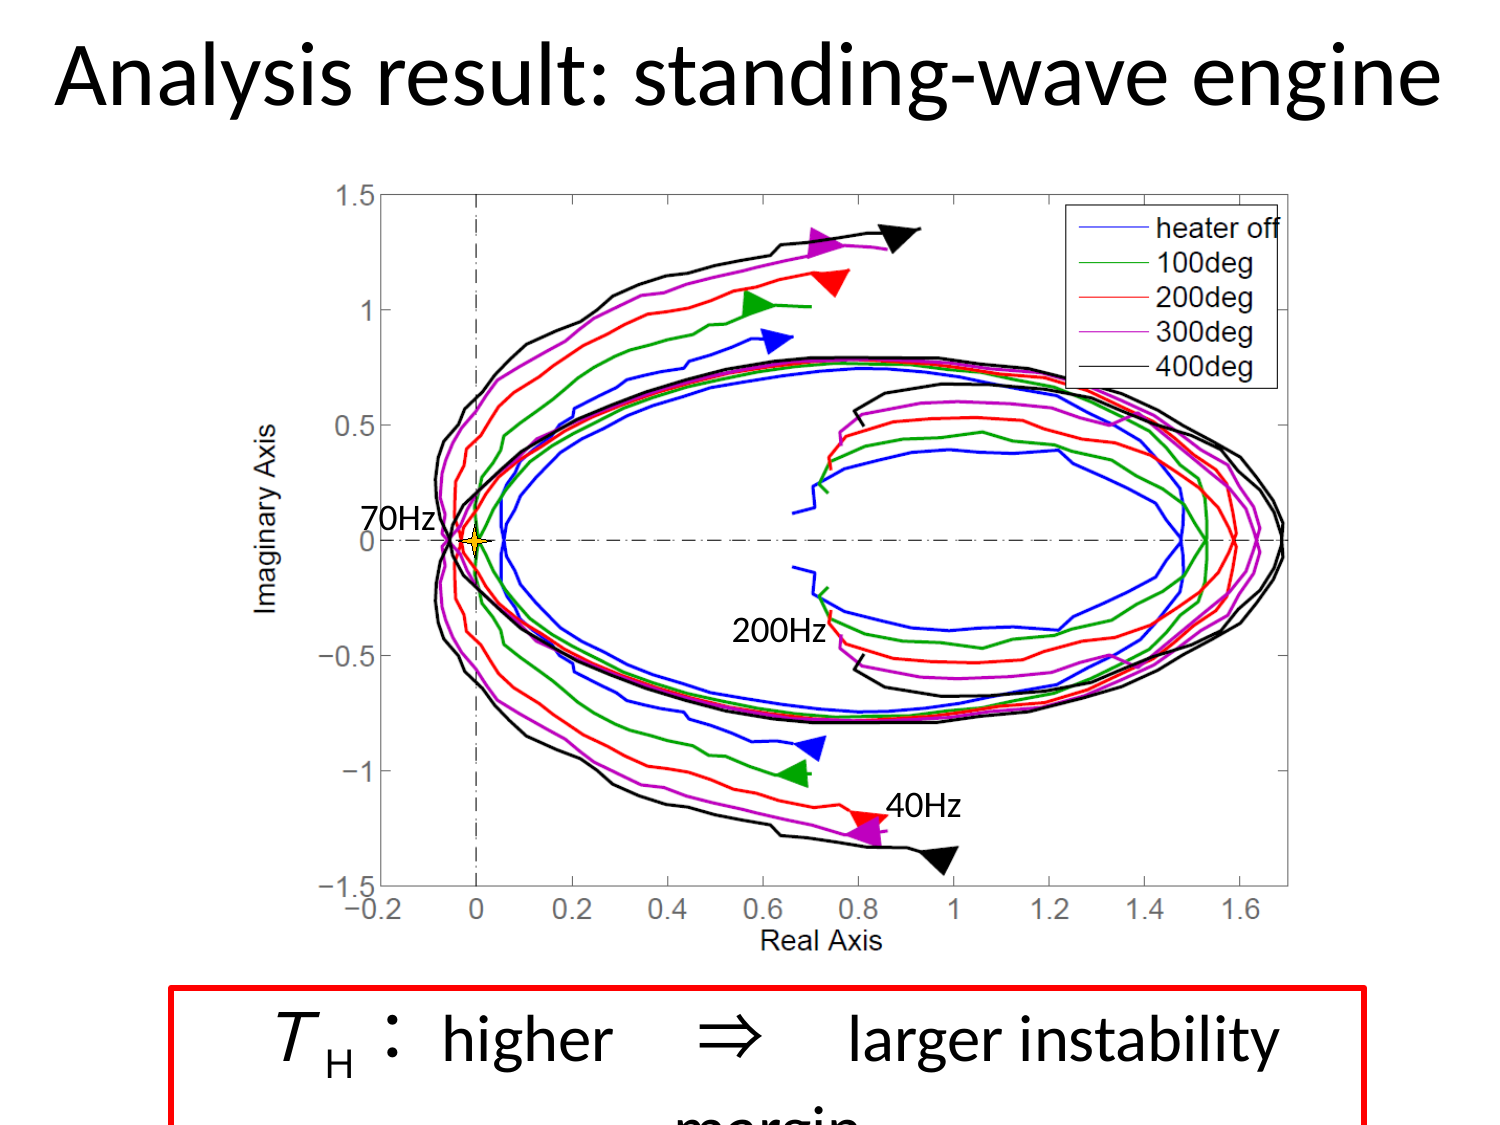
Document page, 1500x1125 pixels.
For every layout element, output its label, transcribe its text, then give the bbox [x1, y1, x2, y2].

picture [241, 172, 1302, 963]
title Analysis result: standing-wave engine [0, 0, 1500, 138]
text_box ＴＨ：higher ⇒ larger instability margin [171, 987, 1365, 1125]
